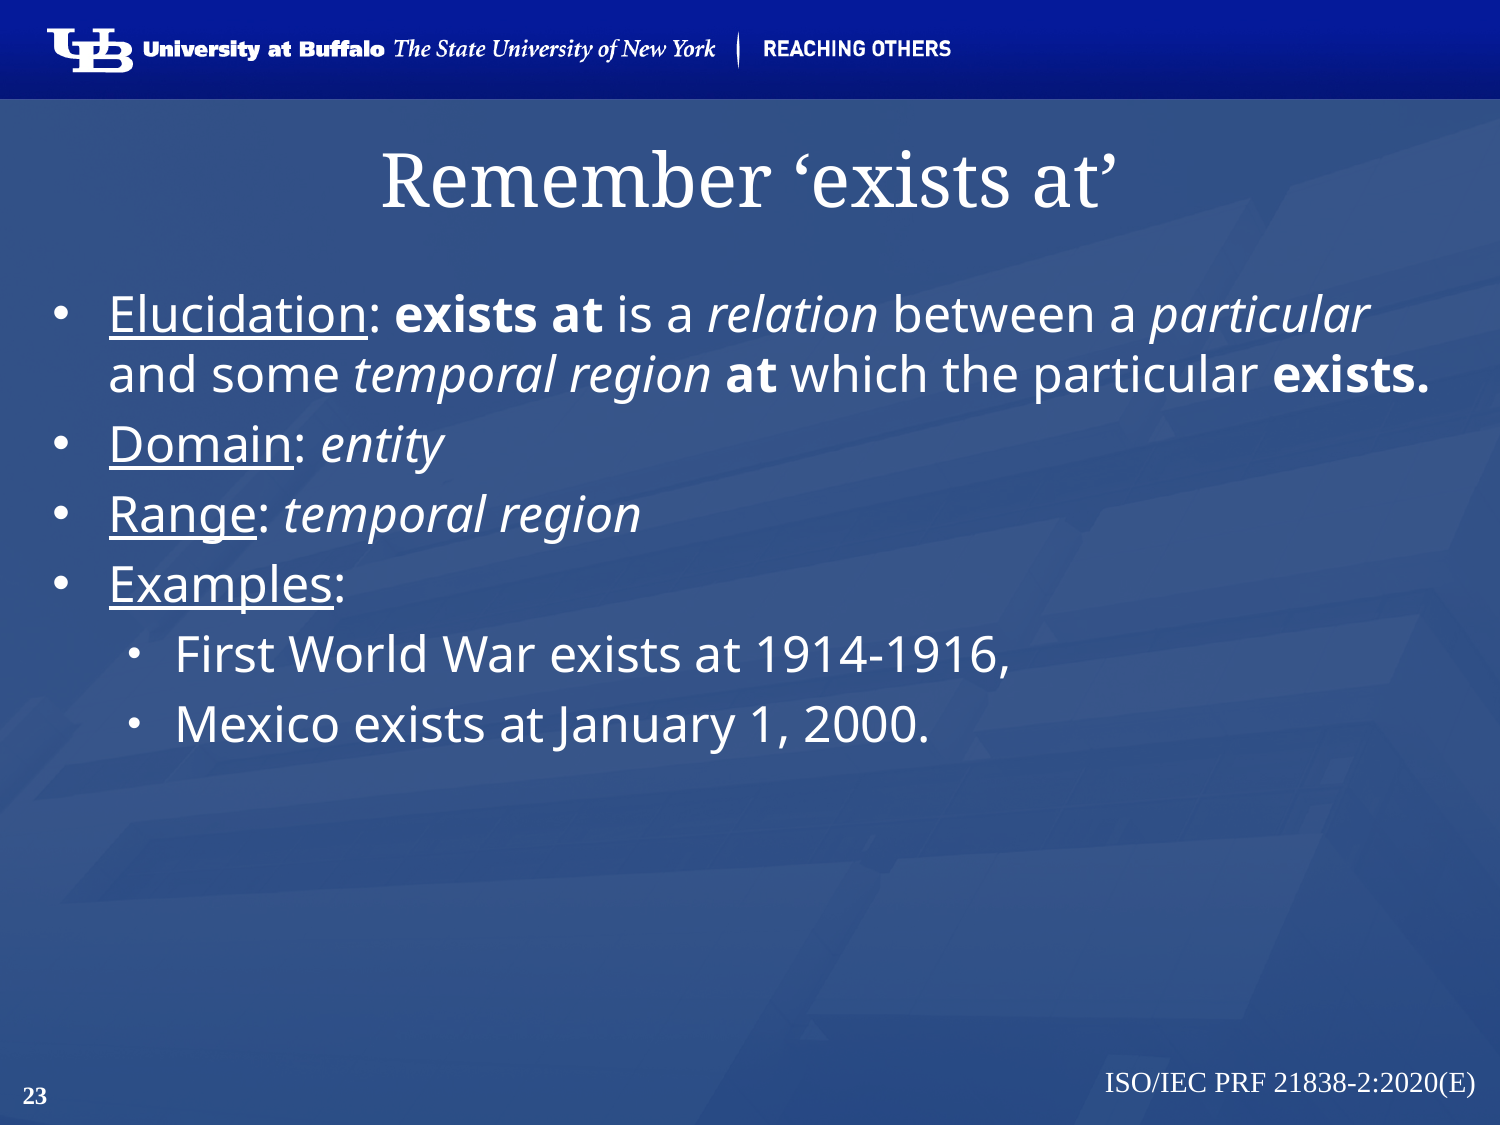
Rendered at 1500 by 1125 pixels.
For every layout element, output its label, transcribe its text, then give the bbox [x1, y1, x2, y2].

text_box ISO/IEC PRF 21838-2:2020(E) [1087, 1055, 1499, 1106]
picture [0, 0, 1500, 99]
slide_number 23 [0, 1064, 63, 1125]
title Remember ‘exists at’ [37, 125, 1463, 250]
list Elucidation: exists at is a relation between a particular and some temporal region at which the particular exists. Domain: entity Range: temporal region Examples: First World War exists at 1914-1916, Mexico exists at January 1, 2000. [37, 275, 1463, 1088]
